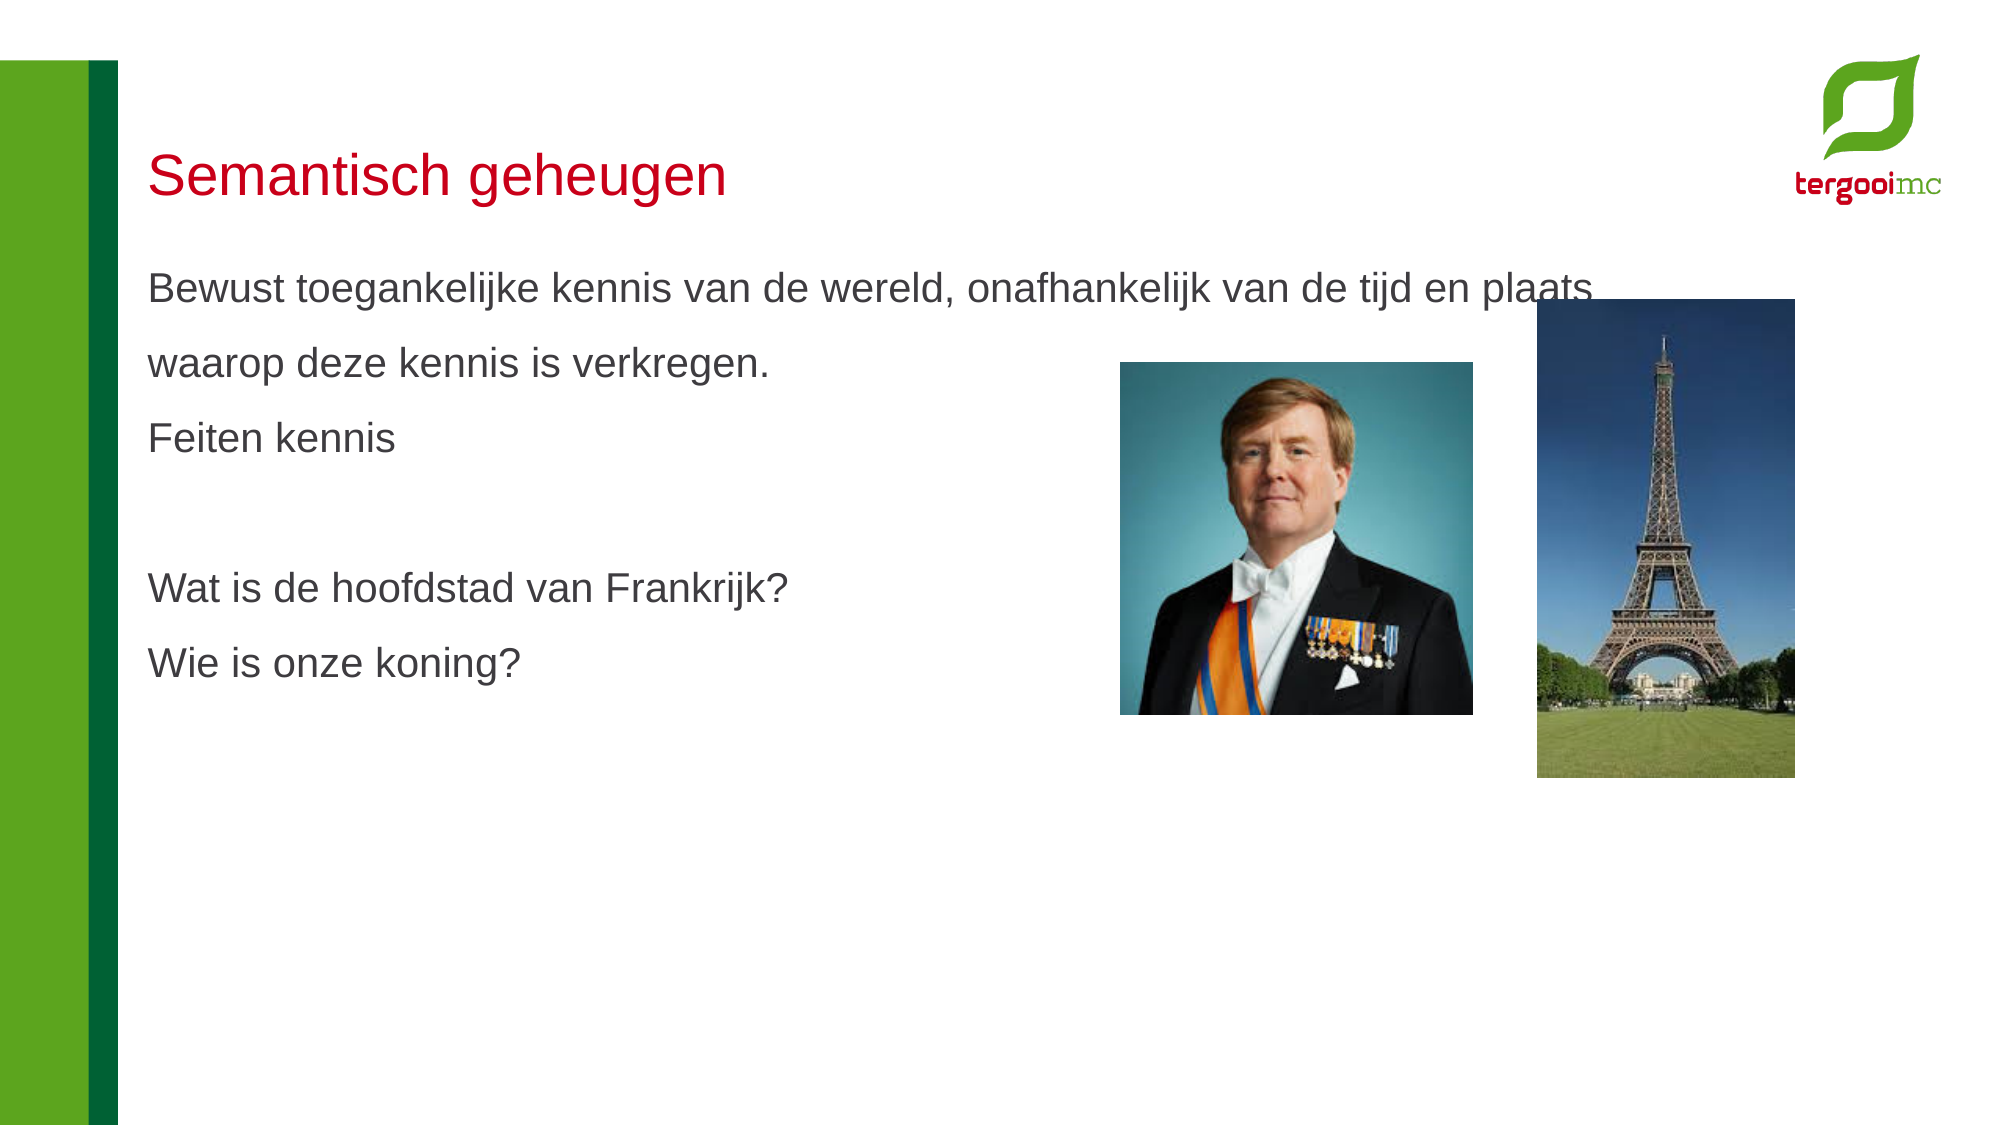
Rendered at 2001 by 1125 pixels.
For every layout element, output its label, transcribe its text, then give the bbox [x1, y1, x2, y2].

list Bewust toegankelijke kennis van de wereld, onafhankelijk van de tijd en plaats waarop deze kennis is verkregen. Feiten kennis Wat is de hoofdstad van Frankrijk? Wie is onze koning? [147, 236, 1731, 1069]
title Semantisch geheugen [147, 59, 1738, 207]
picture [1765, 34, 1971, 240]
picture [1120, 362, 1473, 715]
picture [1536, 299, 1795, 778]
